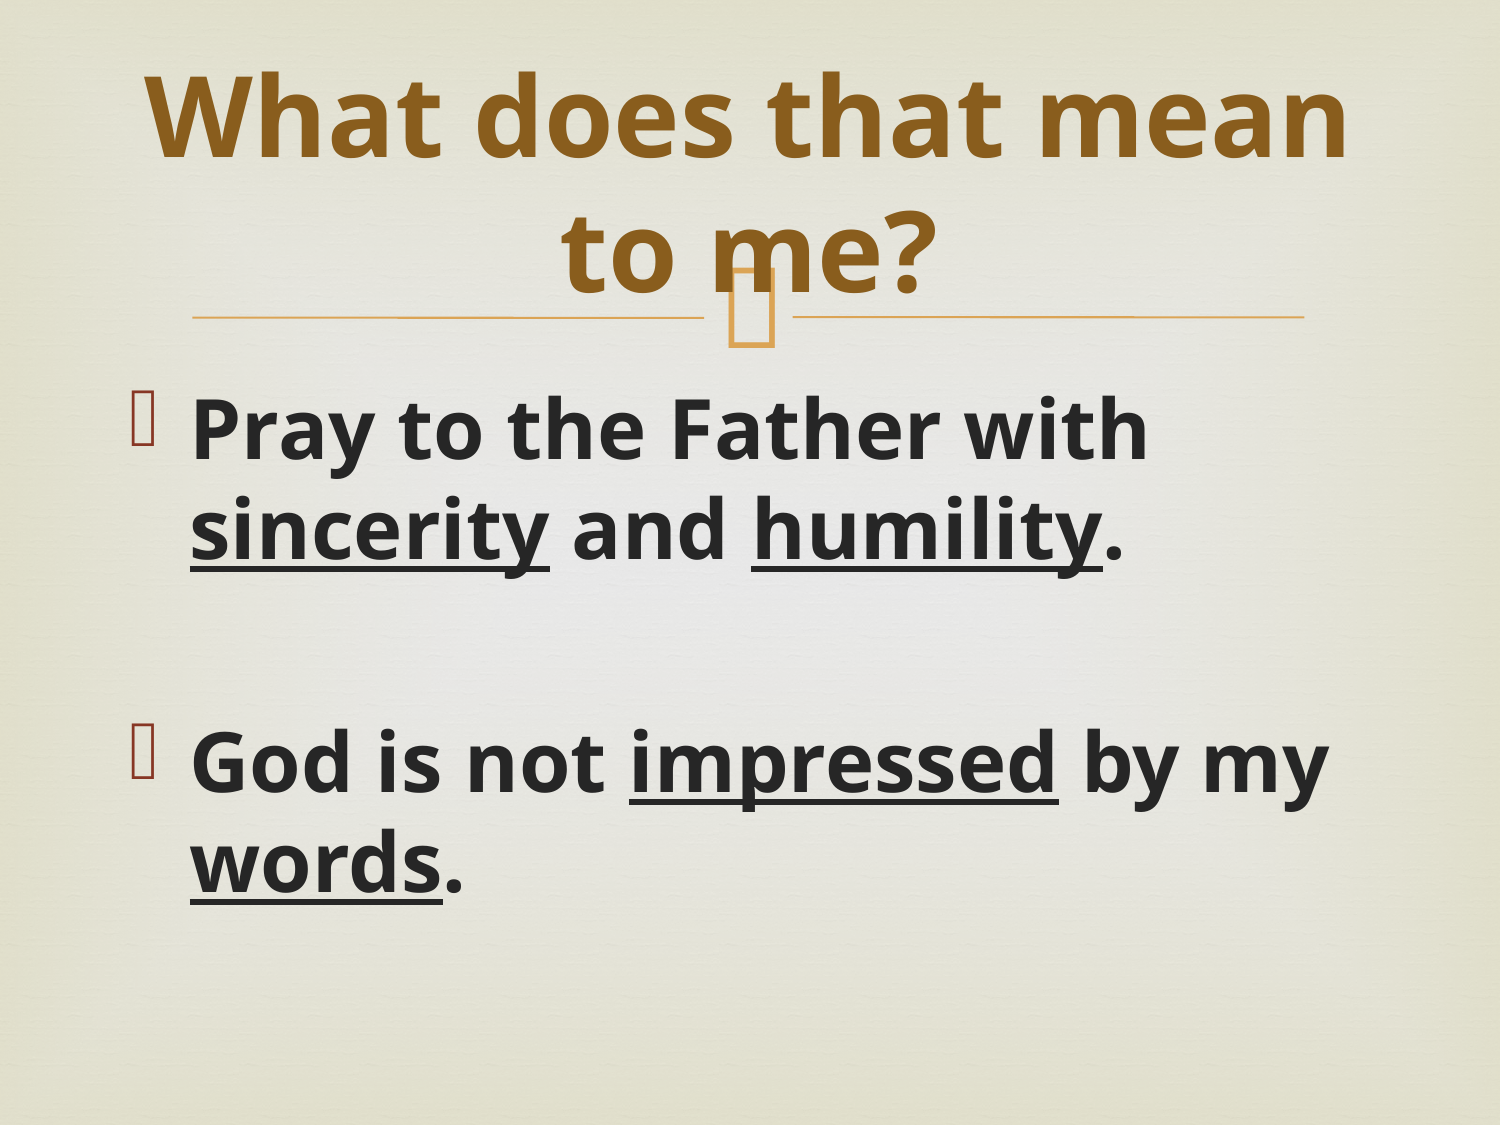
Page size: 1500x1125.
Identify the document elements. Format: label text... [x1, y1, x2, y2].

list Pray to the Father with sincerity and humility. God is not impressed by my words. [114, 368, 1386, 1005]
title What does that mean to me? [112, 93, 1386, 267]
